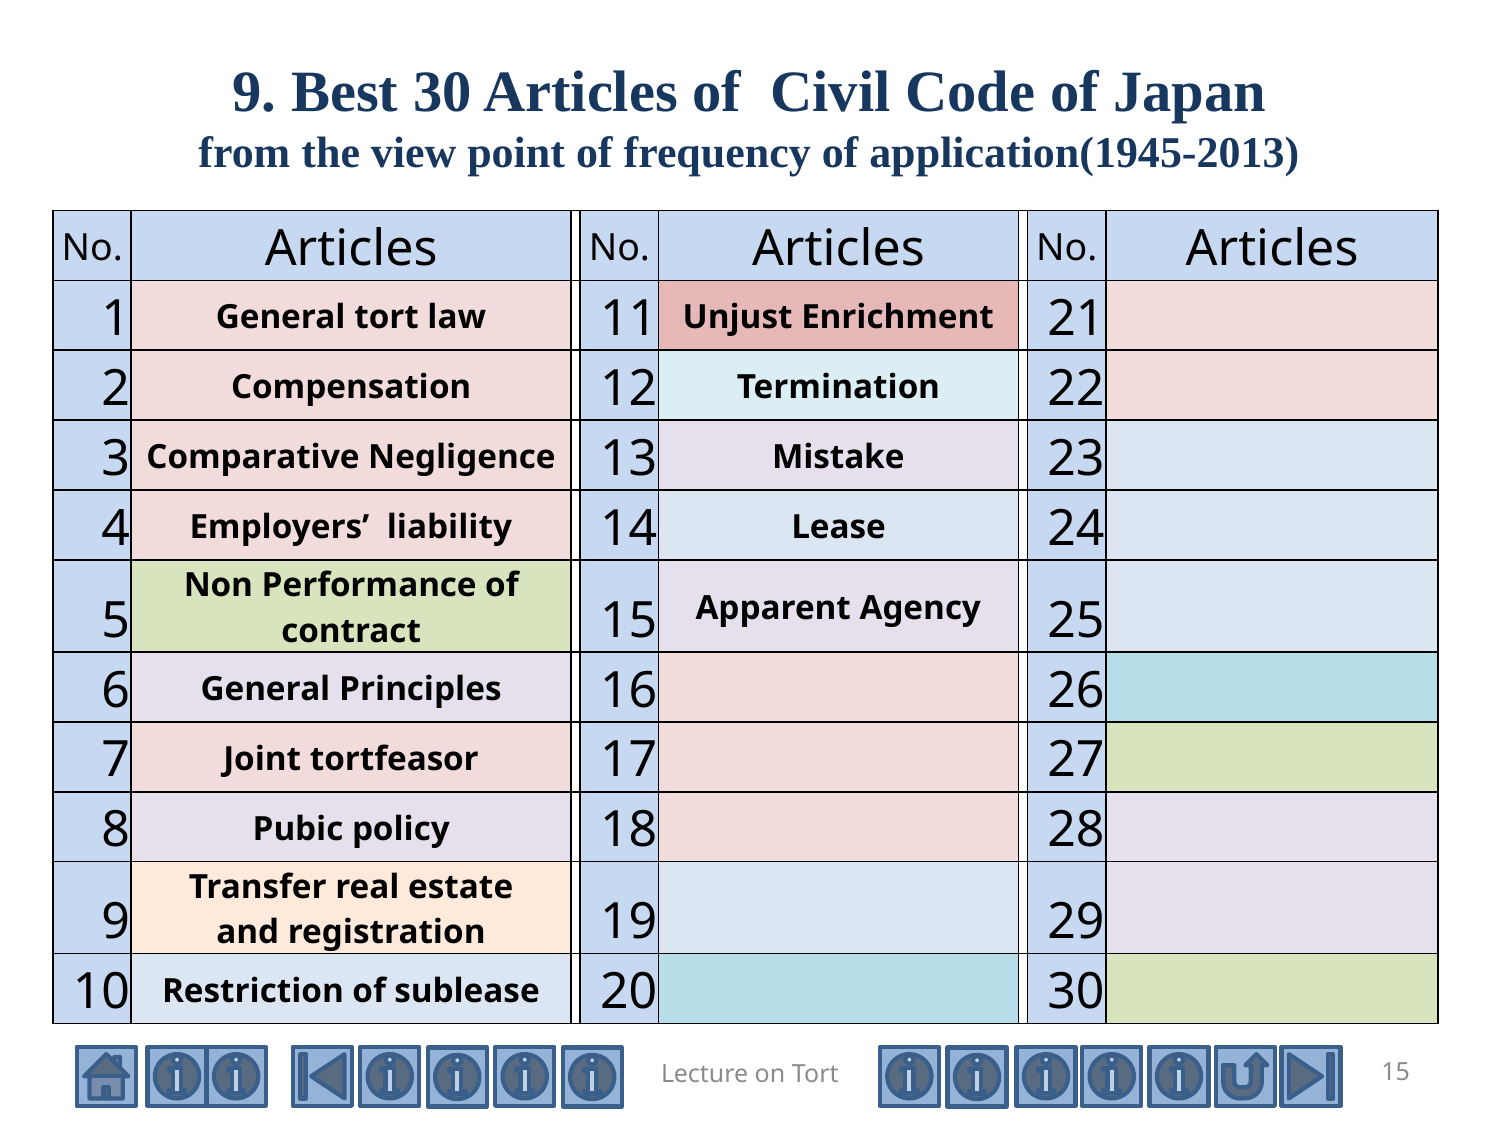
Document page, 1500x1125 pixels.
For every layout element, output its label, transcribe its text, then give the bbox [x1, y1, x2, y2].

footer Lecture on Tort [512, 1042, 988, 1103]
table_header No. [581, 211, 658, 280]
table_cell 11 [581, 281, 658, 349]
table_cell 5 [54, 561, 130, 651]
table_cell [1107, 723, 1437, 791]
table_header [1019, 211, 1027, 280]
table_cell 24 [1028, 491, 1105, 559]
table_header No. [54, 211, 130, 280]
table_cell 12 [581, 351, 658, 419]
table_cell [572, 862, 579, 953]
table_header Articles [1107, 211, 1437, 280]
table_header Articles [132, 211, 570, 280]
table_cell [1019, 561, 1027, 651]
table_cell [572, 491, 579, 559]
table_cell 30 [1028, 954, 1105, 1023]
table_cell [1019, 862, 1027, 953]
table_cell [572, 351, 579, 419]
table_cell Transfer real estate and registration [132, 862, 570, 953]
table_cell [1107, 954, 1437, 1023]
table_cell Pubic policy [132, 793, 570, 861]
table_cell [1019, 491, 1027, 559]
table_cell General Principles [132, 653, 570, 721]
table_cell Unjust Enrichment [659, 281, 1018, 349]
table_cell [572, 954, 579, 1023]
table_cell 18 [581, 793, 658, 861]
table_cell 26 [1028, 653, 1105, 721]
table_cell [1107, 793, 1437, 861]
table_cell [659, 723, 1018, 791]
table_header No. [1028, 211, 1105, 280]
title 9. Best 30 Articles of Civil Code of Japan from the view point of frequency of application(1945-2013) [75, 45, 1425, 185]
table_cell [1107, 421, 1437, 489]
table_cell [1019, 281, 1027, 349]
table_cell [572, 421, 579, 489]
table_cell [1019, 723, 1027, 791]
table_cell [572, 793, 579, 861]
table_cell 8 [54, 793, 130, 861]
table_cell [572, 723, 579, 791]
table_header [572, 211, 579, 280]
table_cell 4 [54, 491, 130, 559]
table_cell [1107, 491, 1437, 559]
table_cell 15 [581, 561, 658, 651]
table_cell [1107, 351, 1437, 419]
table_cell 22 [1028, 351, 1105, 419]
table_cell 23 [1028, 421, 1105, 489]
table_cell 3 [54, 421, 130, 489]
table_cell [572, 653, 579, 721]
table_cell 16 [581, 653, 658, 721]
table_cell Joint tortfeasor [132, 723, 570, 791]
table_header Articles [659, 211, 1018, 280]
table_cell 27 [1028, 723, 1105, 791]
table_cell 2 [54, 351, 130, 419]
table_cell Non Performance of contract [132, 561, 570, 651]
slide_number 15 [1074, 1042, 1425, 1103]
table_cell 17 [581, 723, 658, 791]
table_cell [659, 862, 1018, 953]
table_cell 28 [1028, 793, 1105, 861]
table_cell [1107, 281, 1437, 349]
table_cell Compensation [132, 351, 570, 419]
table_cell Employers’ liability [132, 491, 570, 559]
table_cell [1019, 954, 1027, 1023]
table_cell Mistake [659, 421, 1018, 489]
table_cell [1019, 653, 1027, 721]
table_cell [659, 653, 1018, 721]
table_cell Comparative Negligence [132, 421, 570, 489]
table_cell 9 [54, 862, 130, 953]
table_cell Lease [659, 491, 1018, 559]
table_cell 13 [581, 421, 658, 489]
table_cell [572, 281, 579, 349]
table_cell [659, 954, 1018, 1023]
table_cell [1019, 351, 1027, 419]
table_cell 20 [581, 954, 658, 1023]
table_cell [572, 561, 579, 651]
table_cell [1107, 561, 1437, 651]
table_cell [1107, 862, 1437, 953]
table_cell 6 [54, 653, 130, 721]
table_cell General tort law [132, 281, 570, 349]
table_cell 1 [54, 281, 130, 349]
table_cell 14 [581, 491, 658, 559]
table_cell [1019, 421, 1027, 489]
table_cell [1107, 653, 1437, 721]
table_cell [1019, 793, 1027, 861]
table_cell 25 [1028, 561, 1105, 651]
table_cell Apparent Agency [659, 561, 1018, 651]
table_cell [659, 793, 1018, 861]
table_cell 29 [1028, 862, 1105, 953]
table_cell Termination [659, 351, 1018, 419]
table_cell 19 [581, 862, 658, 953]
table_cell Restriction of sublease [132, 954, 570, 1023]
table_cell 10 [54, 954, 130, 1023]
table_cell 7 [54, 723, 130, 791]
table_cell 21 [1028, 281, 1105, 349]
